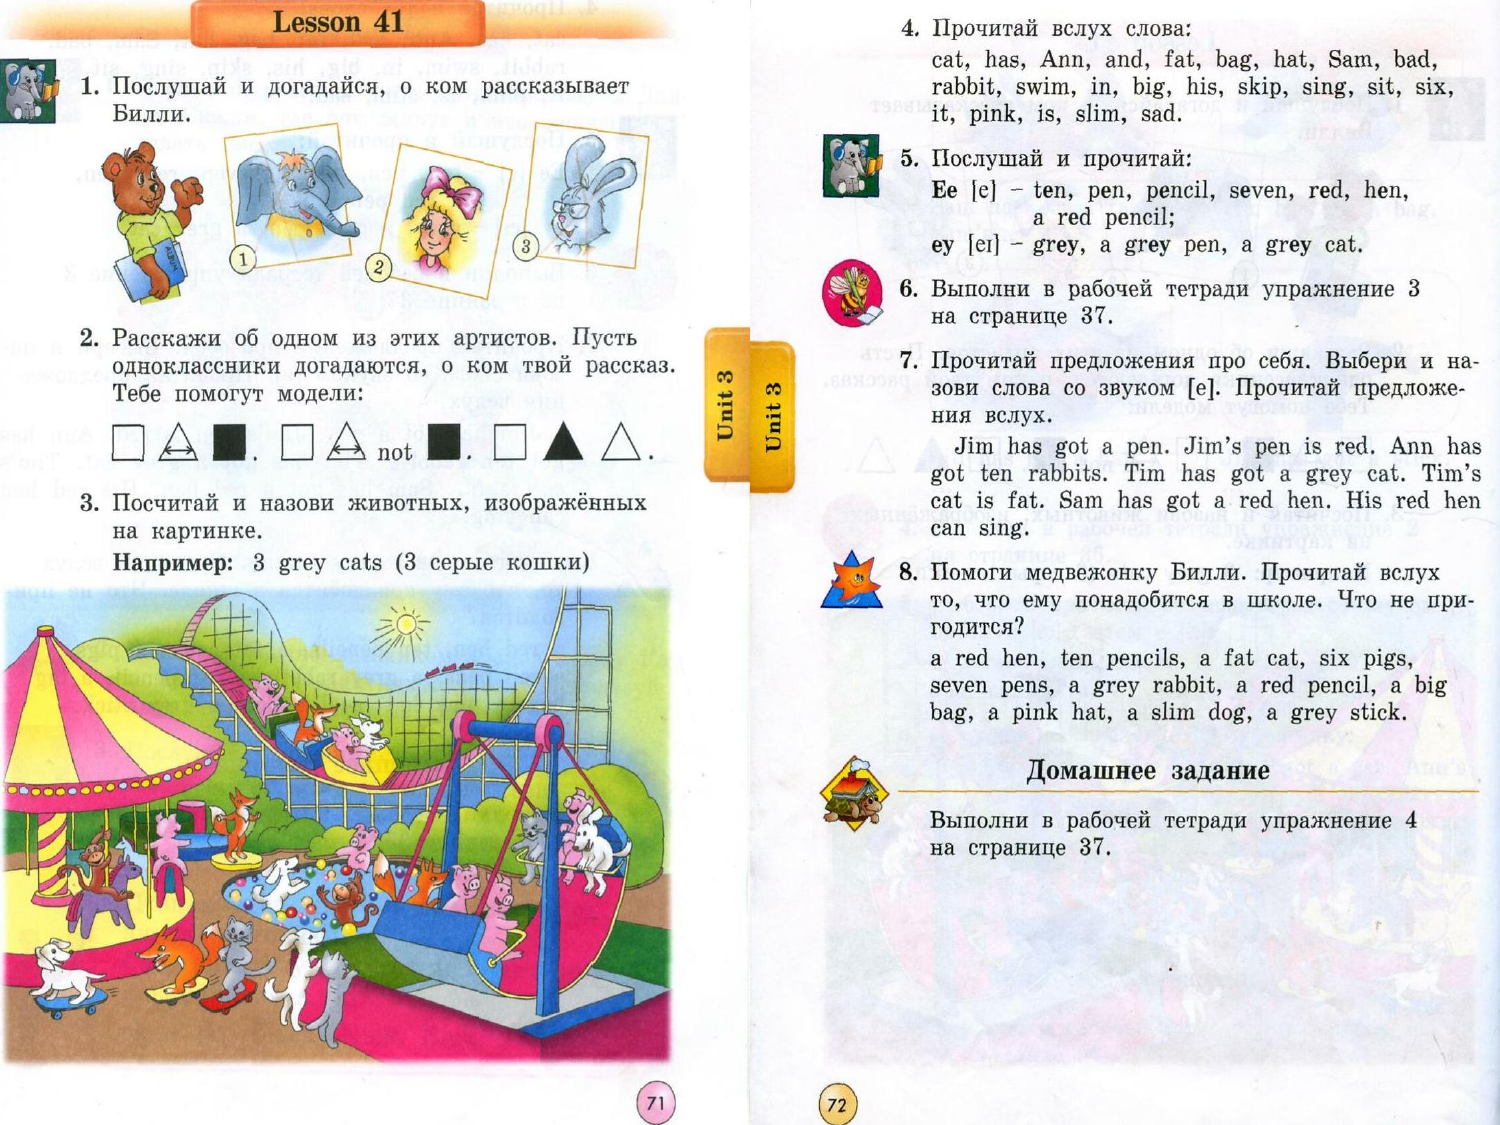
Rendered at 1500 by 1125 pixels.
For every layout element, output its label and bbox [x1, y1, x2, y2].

list [0, 0, 749, 1125]
picture [749, 0, 1500, 1125]
